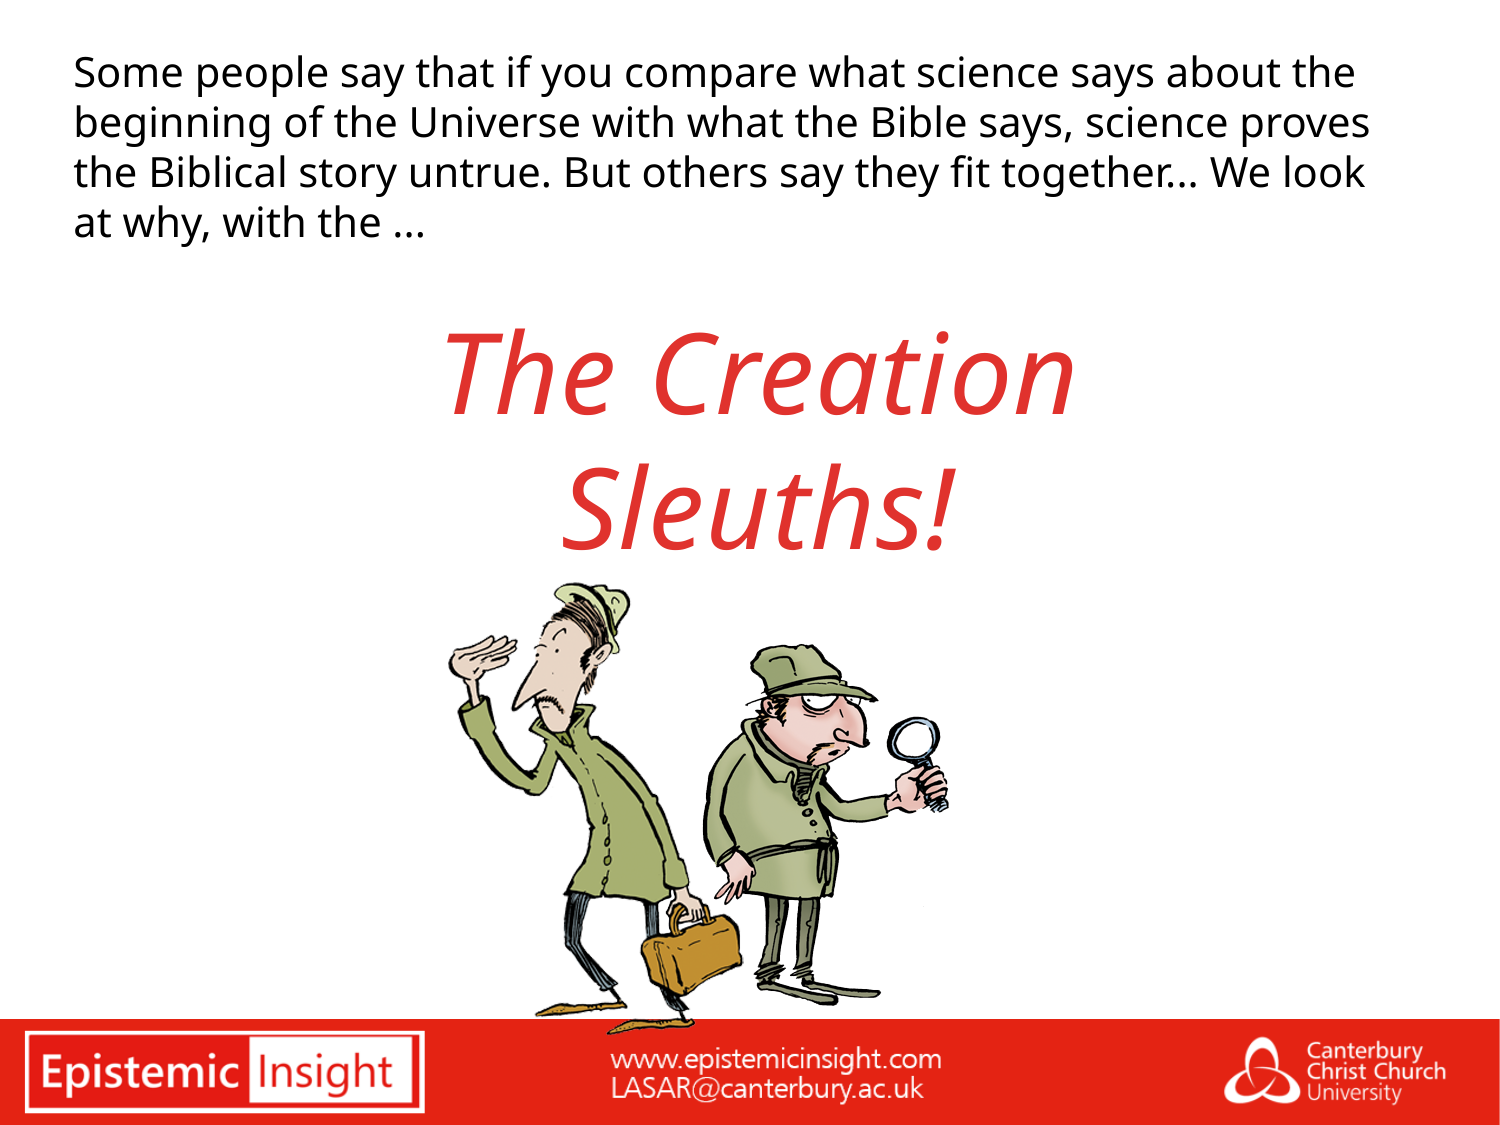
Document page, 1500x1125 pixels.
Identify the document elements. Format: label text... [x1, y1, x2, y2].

text_box The Creation Sleuths! [422, 295, 1095, 580]
picture [0, 582, 1500, 1125]
text_box Some people say that if you compare what science says about the beginning of the Universe with what the Bible says, science proves the Biblical story untrue. But others say they fit together... We look at why, with the ... [58, 38, 1430, 254]
